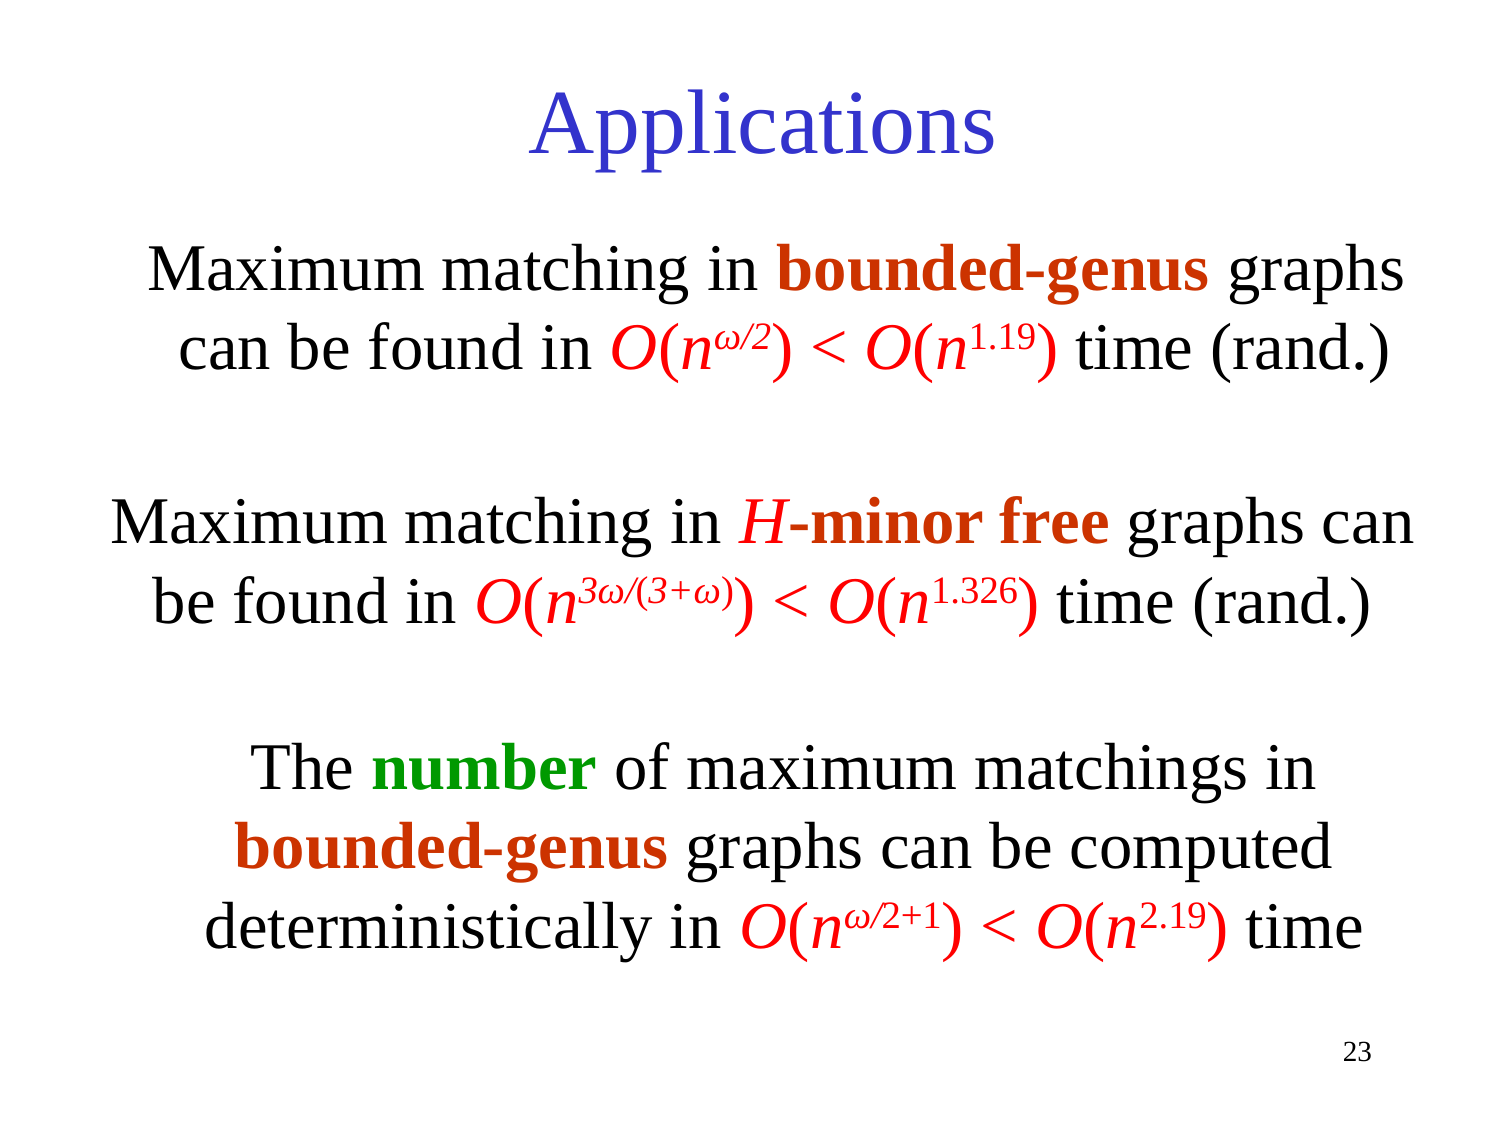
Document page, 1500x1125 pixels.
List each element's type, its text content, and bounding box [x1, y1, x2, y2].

text_box Maximum matching in bounded-genus graphs can be found in O(nω/2) < O(n1.19) time (rand.) [120, 215, 1450, 391]
text_box Maximum matching in H-minor free graphs can be found in O(n3ω/(3+ω)) < O(n1.326) time (rand.) [63, 469, 1462, 645]
text_box The number of maximum matchings in bounded-genus graphs can be computed deterministically in O(nω/2+1) < O(n2.19) time [120, 715, 1450, 970]
title Applications [87, 61, 1440, 173]
slide_number 23 [1074, 1024, 1388, 1101]
